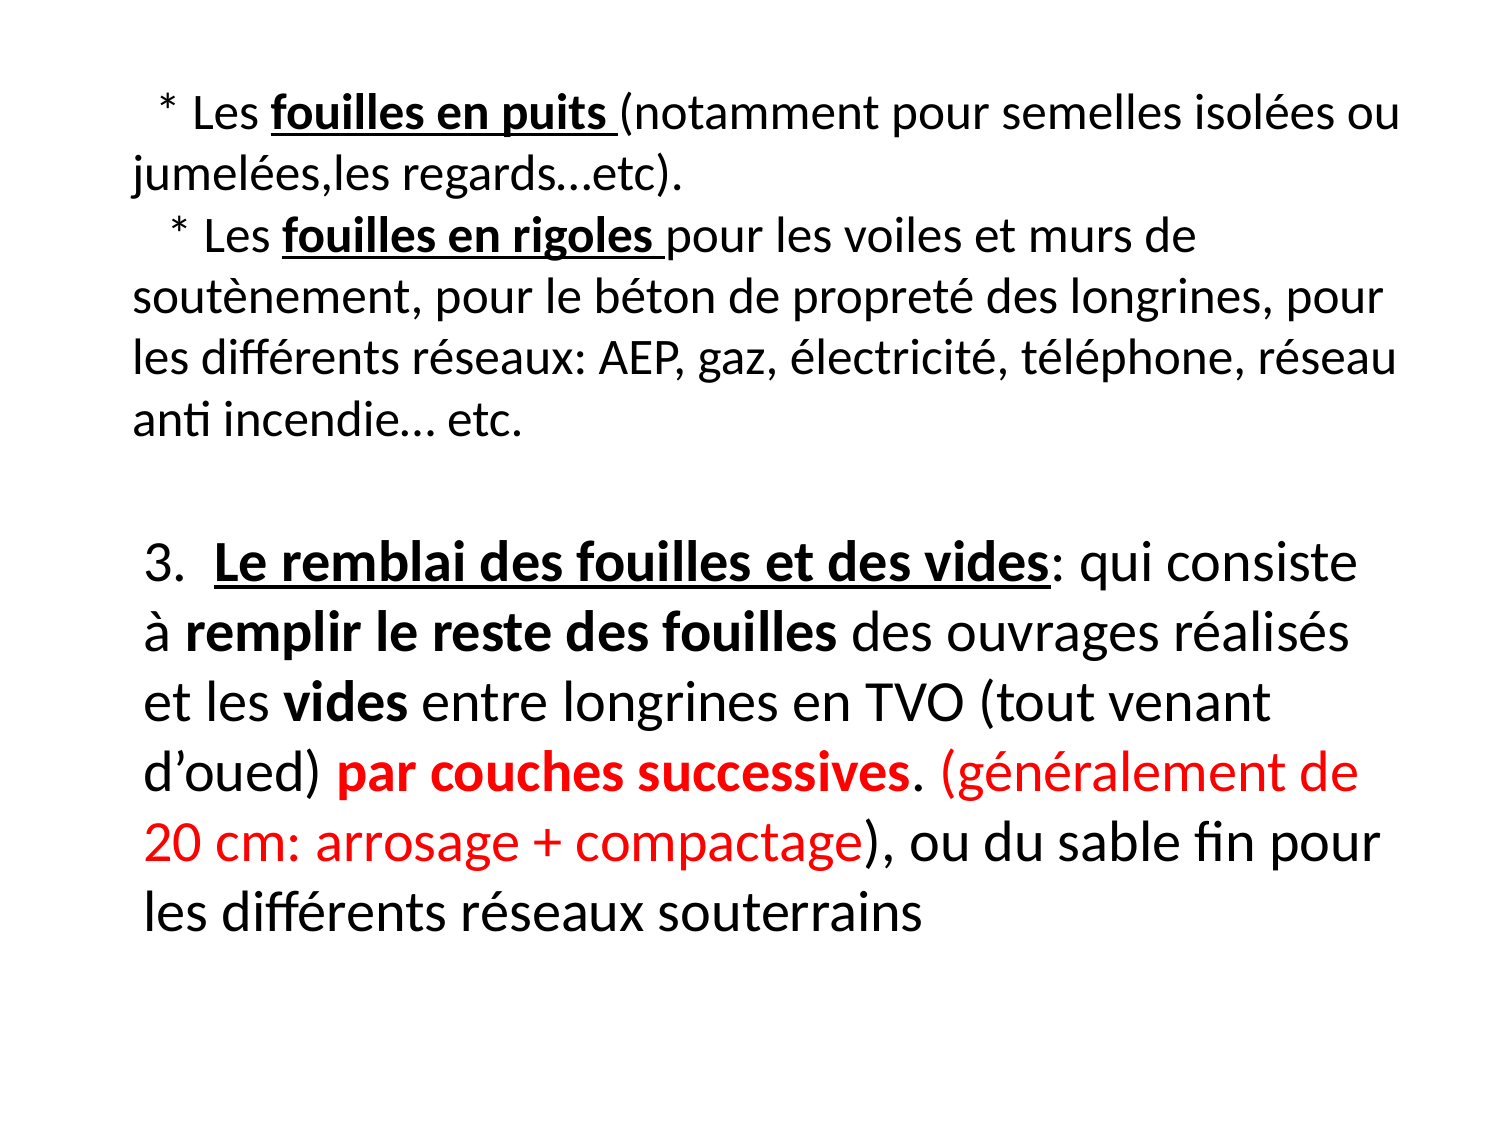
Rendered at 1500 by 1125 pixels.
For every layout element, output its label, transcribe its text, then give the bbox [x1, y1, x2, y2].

title * Les fouilles en puits (notamment pour semelles isolées ou jumelées,les regards…etc). * Les fouilles en rigoles pour les voiles et murs de soutènement, pour le béton de propreté des longrines, pour les différents réseaux: AEP, gaz, électricité, téléphone, réseau anti incendie… etc. [117, 70, 1421, 516]
text_box 3. Le remblai des fouilles et des vides: qui consiste à remplir le reste des fouilles des ouvrages réalisés et les vides entre longrines en TVO (tout venant d’oued) par couches successives. (généralement de 20 cm: arrosage + compactage), ou du sable fin pour les différents réseaux souterrains [128, 515, 1407, 951]
